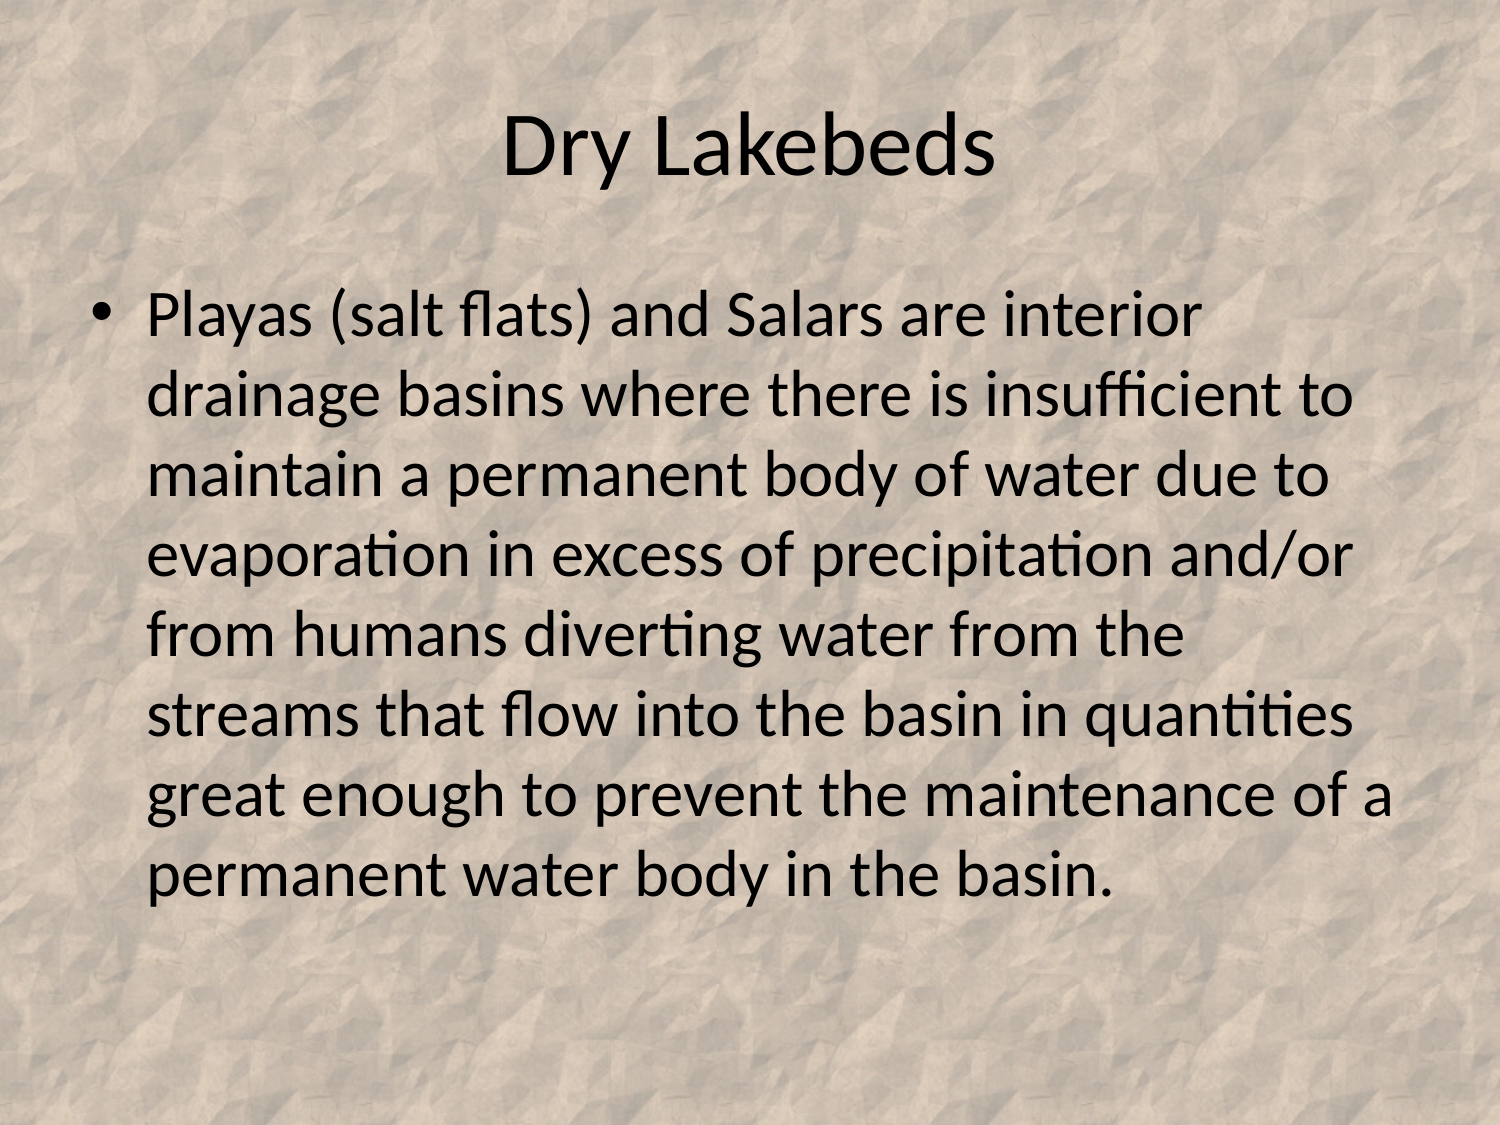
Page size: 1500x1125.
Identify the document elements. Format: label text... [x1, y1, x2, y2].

list Playas (salt flats) and Salars are interior drainage basins where there is insufficient to maintain a permanent body of water due to evaporation in excess of precipitation and/or from humans diverting water from the streams that flow into the basin in quantities great enough to prevent the maintenance of a permanent water body in the basin. [75, 262, 1425, 1005]
title Dry Lakebeds [75, 45, 1425, 233]
